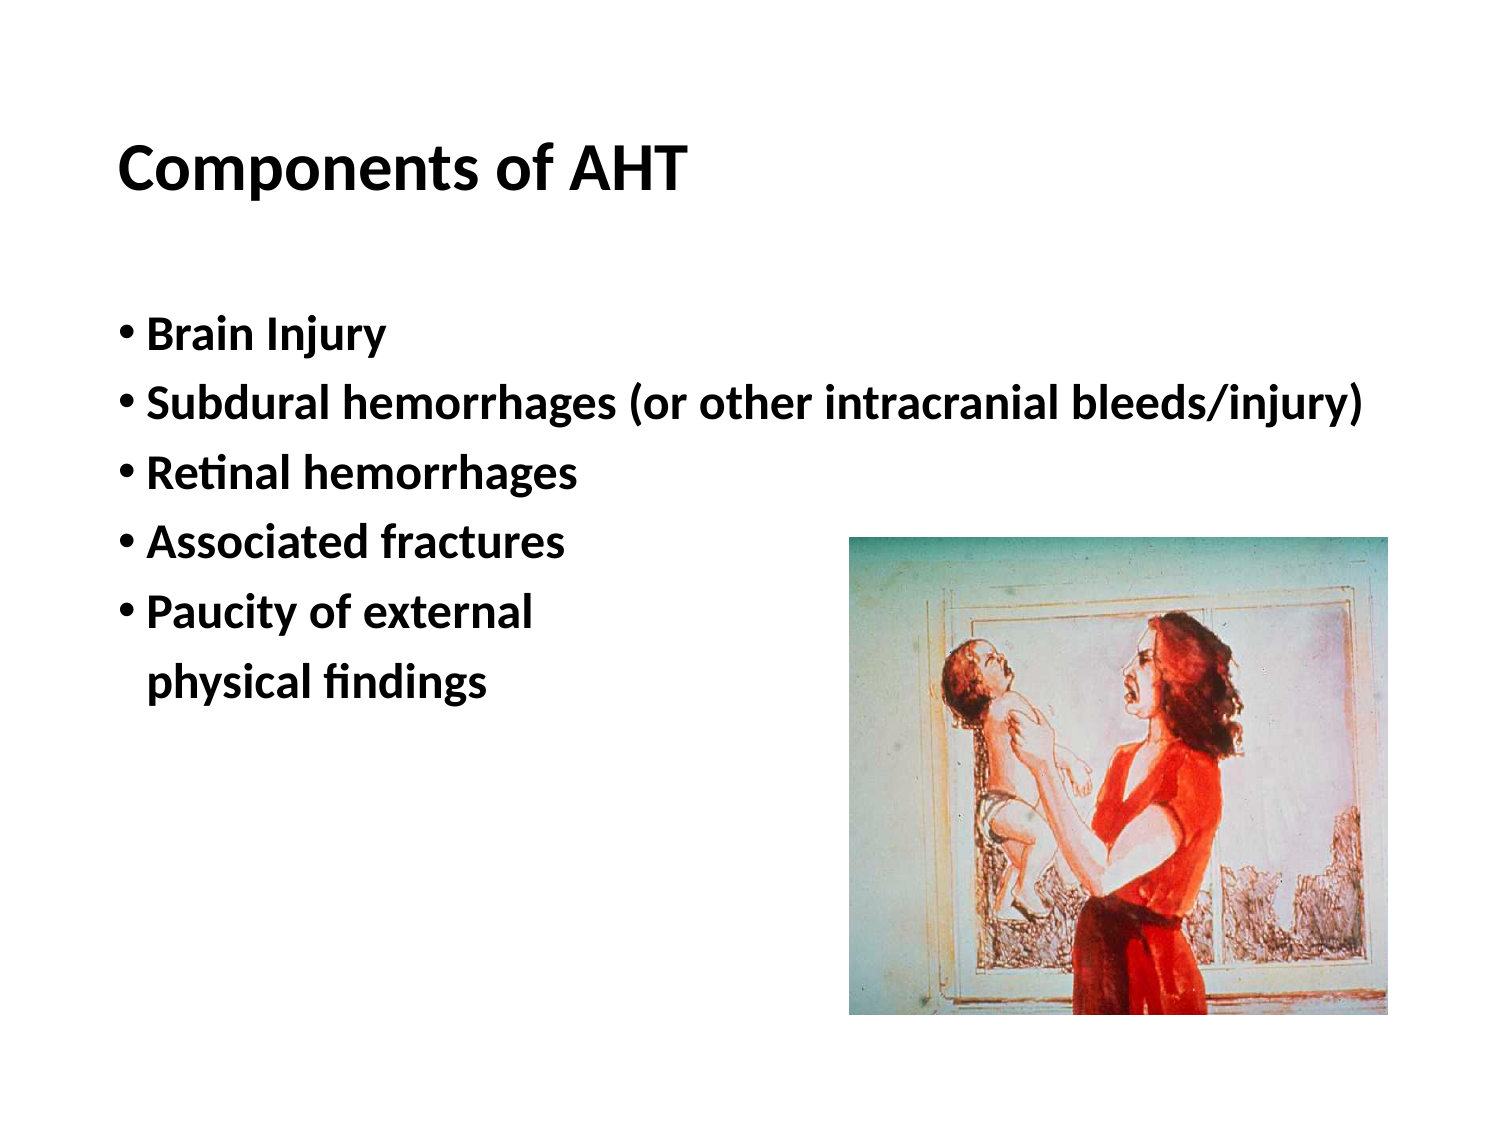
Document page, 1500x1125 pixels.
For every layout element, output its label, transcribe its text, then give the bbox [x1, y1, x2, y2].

title Components of AHT [103, 59, 1397, 278]
list Brain Injury Subdural hemorrhages (or other intracranial bleeds/injury) Retinal hemorrhages Associated fractures Paucity of external physical findings [103, 299, 1397, 1014]
picture [849, 537, 1388, 1015]
